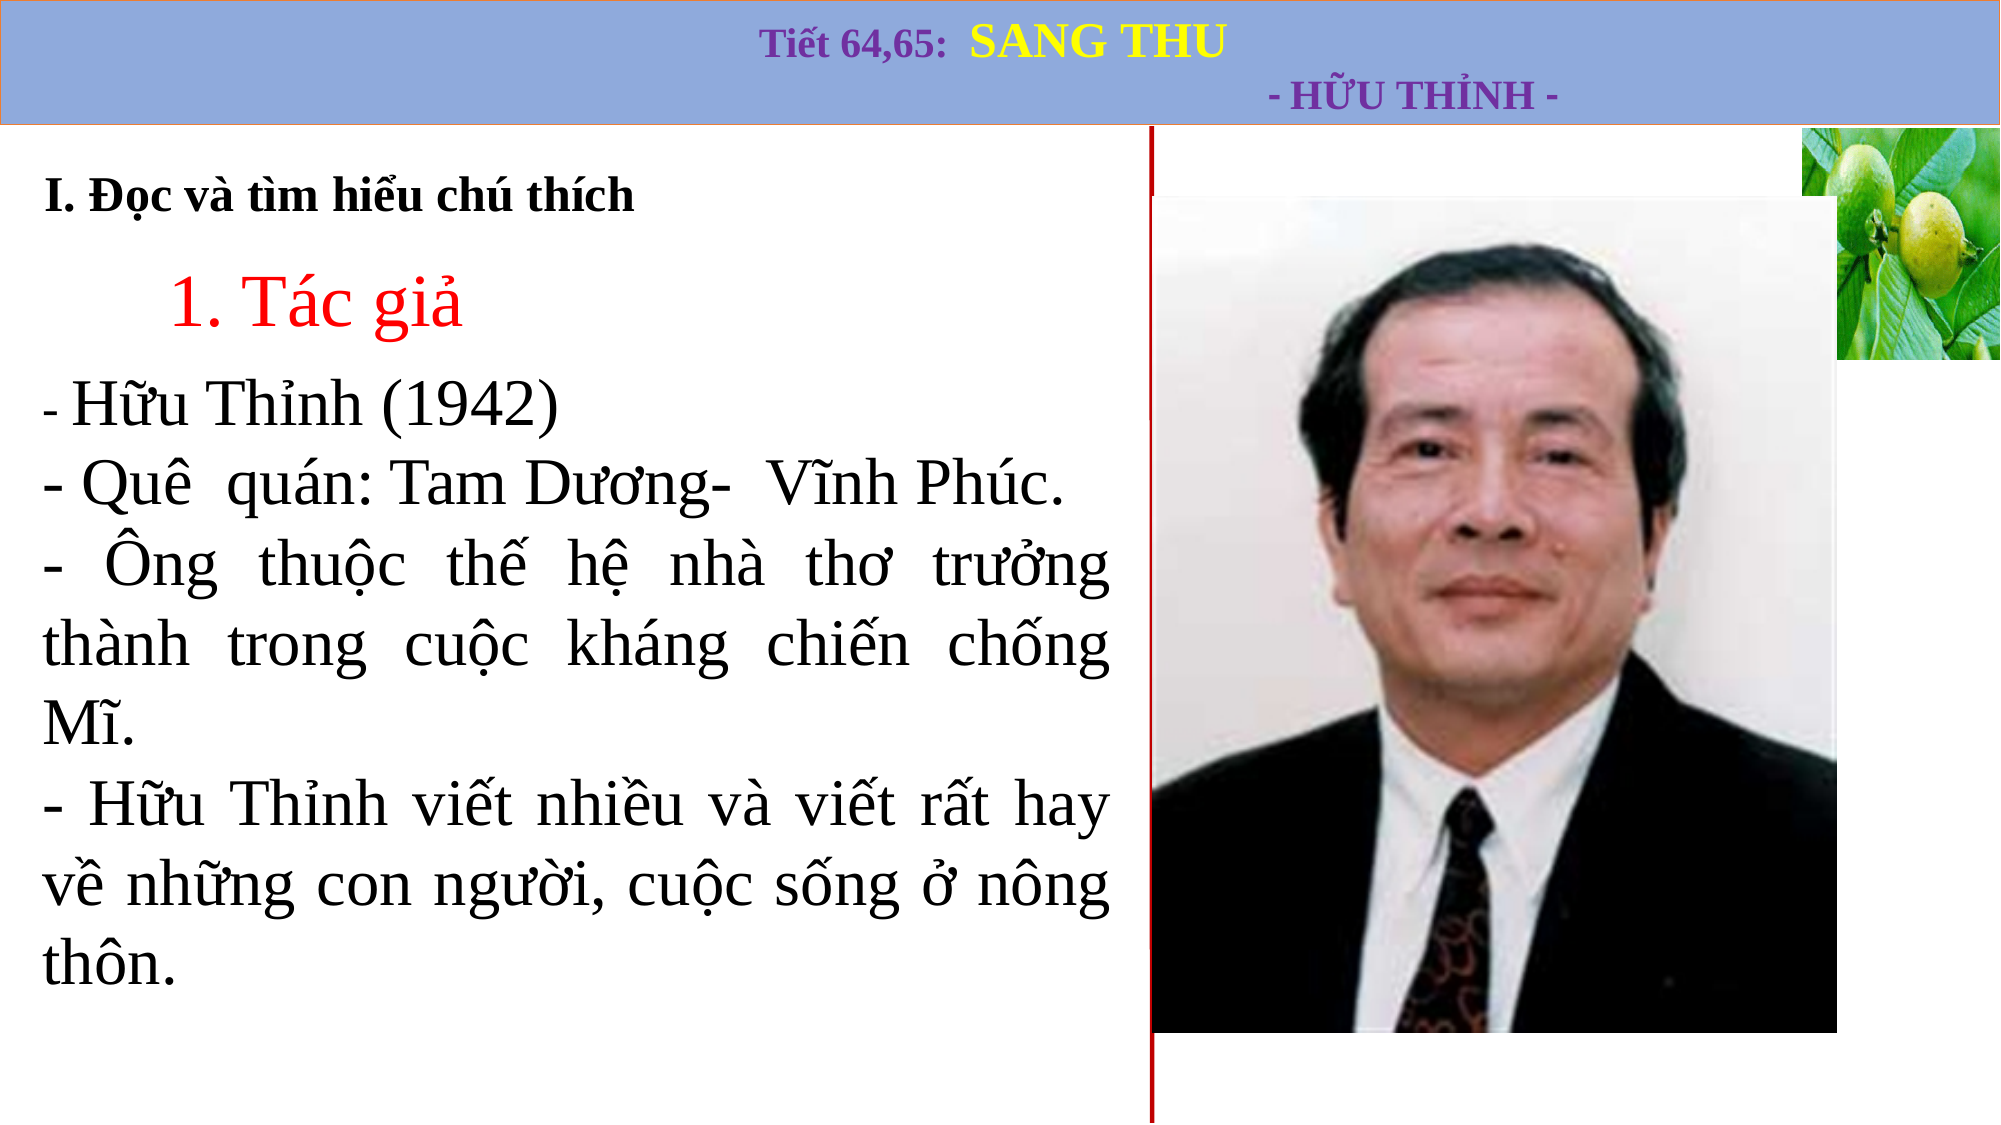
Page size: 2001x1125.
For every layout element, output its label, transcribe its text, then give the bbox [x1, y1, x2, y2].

text_box - Hữu Thỉnh (1942) - Quê quán: Tam Dương- Vĩnh Phúc. - Ông thuộc thế hệ nhà thơ trưởng thành trong cuộc kháng chiến chống Mĩ. - Hữu Thỉnh viết nhiều và viết rất hay về những con người, cuộc sống ở nông thôn. [27, 351, 1128, 1066]
text_box Tiết 64,65: SANG THU - HỮU THỈNH - [0, 0, 2000, 125]
text_box 1. Tác giả [3, 184, 890, 409]
text_box I. Đọc và tìm hiểu chú thích [29, 154, 1037, 349]
picture [1152, 128, 2000, 1033]
